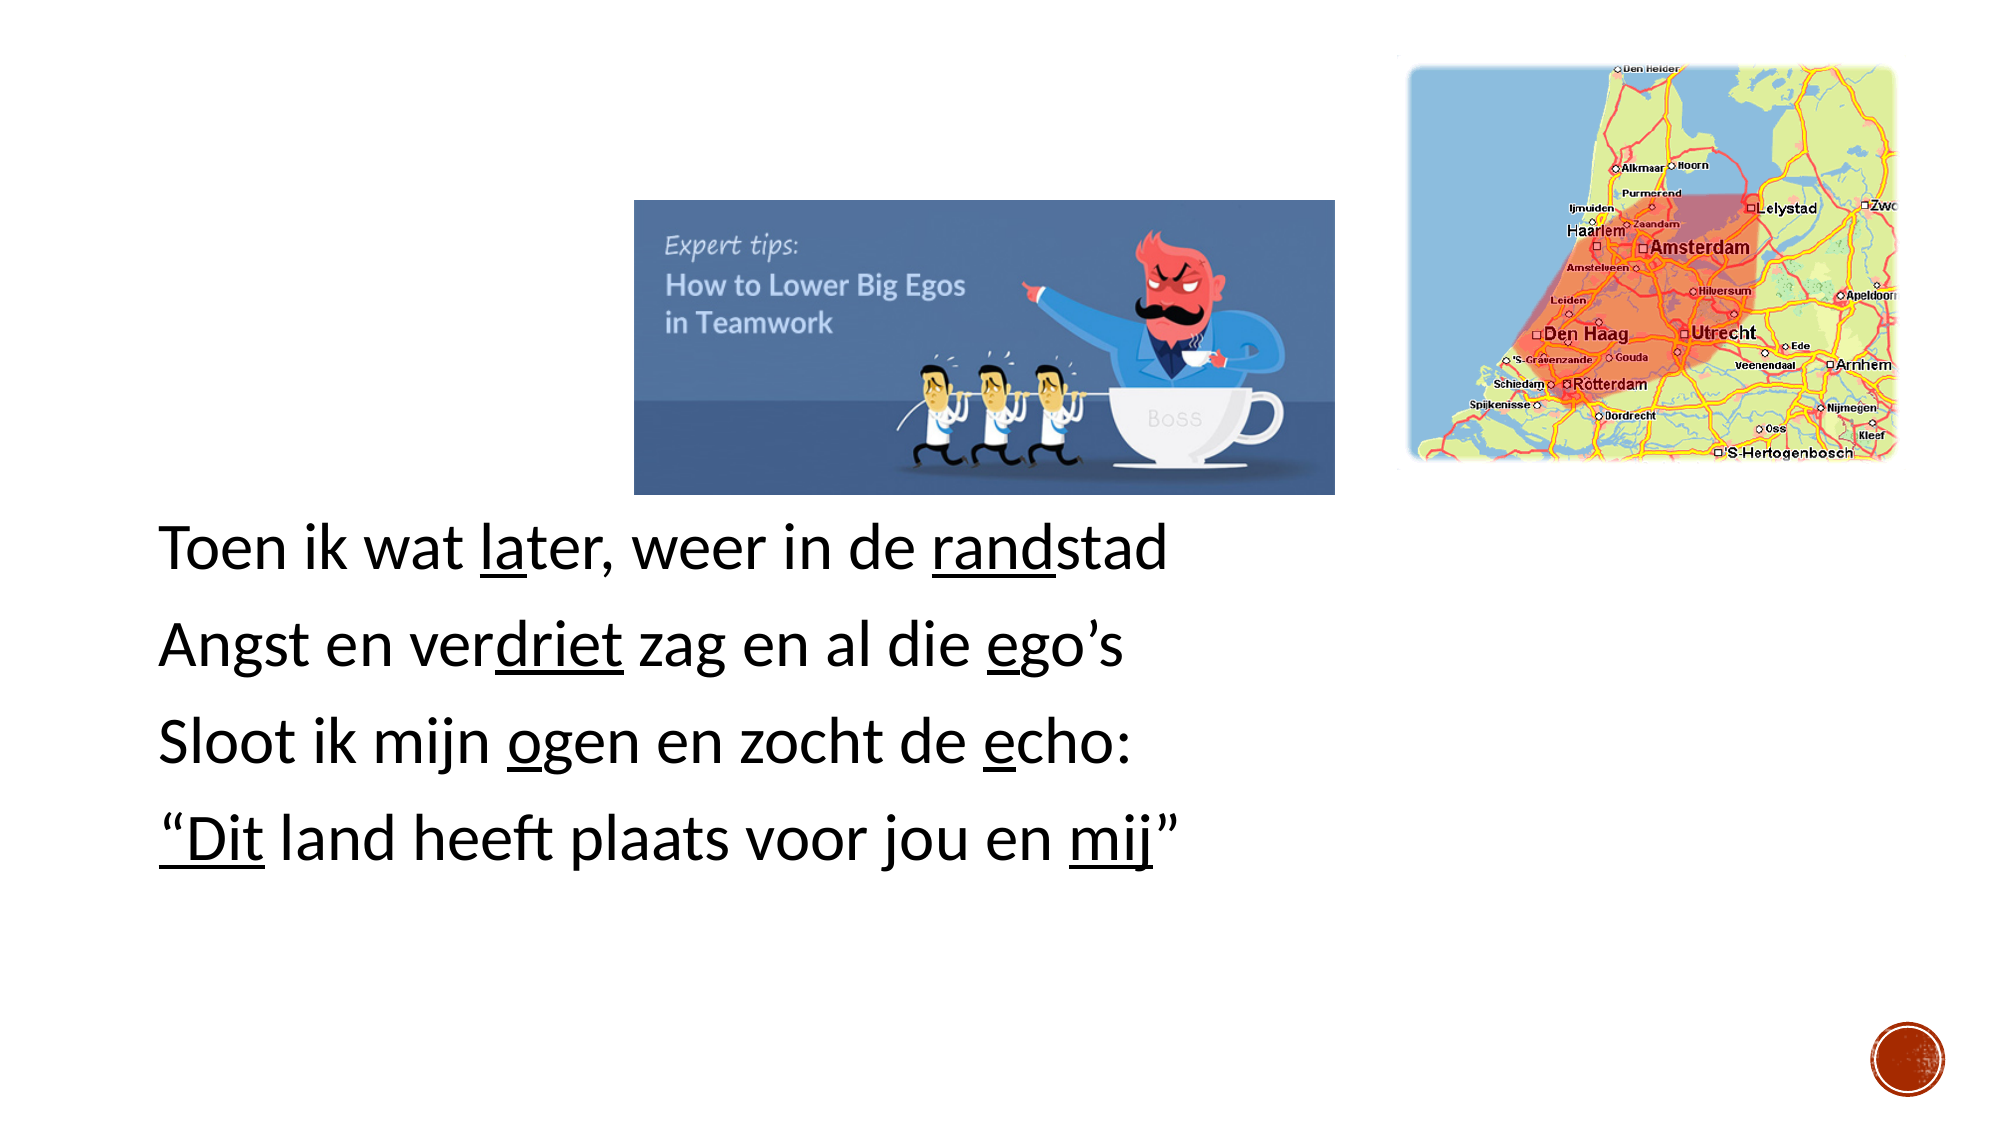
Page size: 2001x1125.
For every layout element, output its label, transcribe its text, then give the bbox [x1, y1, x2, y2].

picture [634, 200, 1335, 495]
picture [1397, 55, 1906, 470]
list Toen ik wat later, weer in de randstad Angst en verdriet zag en al die ego’s Sloot ik mijn ogen en zocht de echo: “Dit land heeft plaats voor jou en mij” [143, 145, 1826, 1013]
